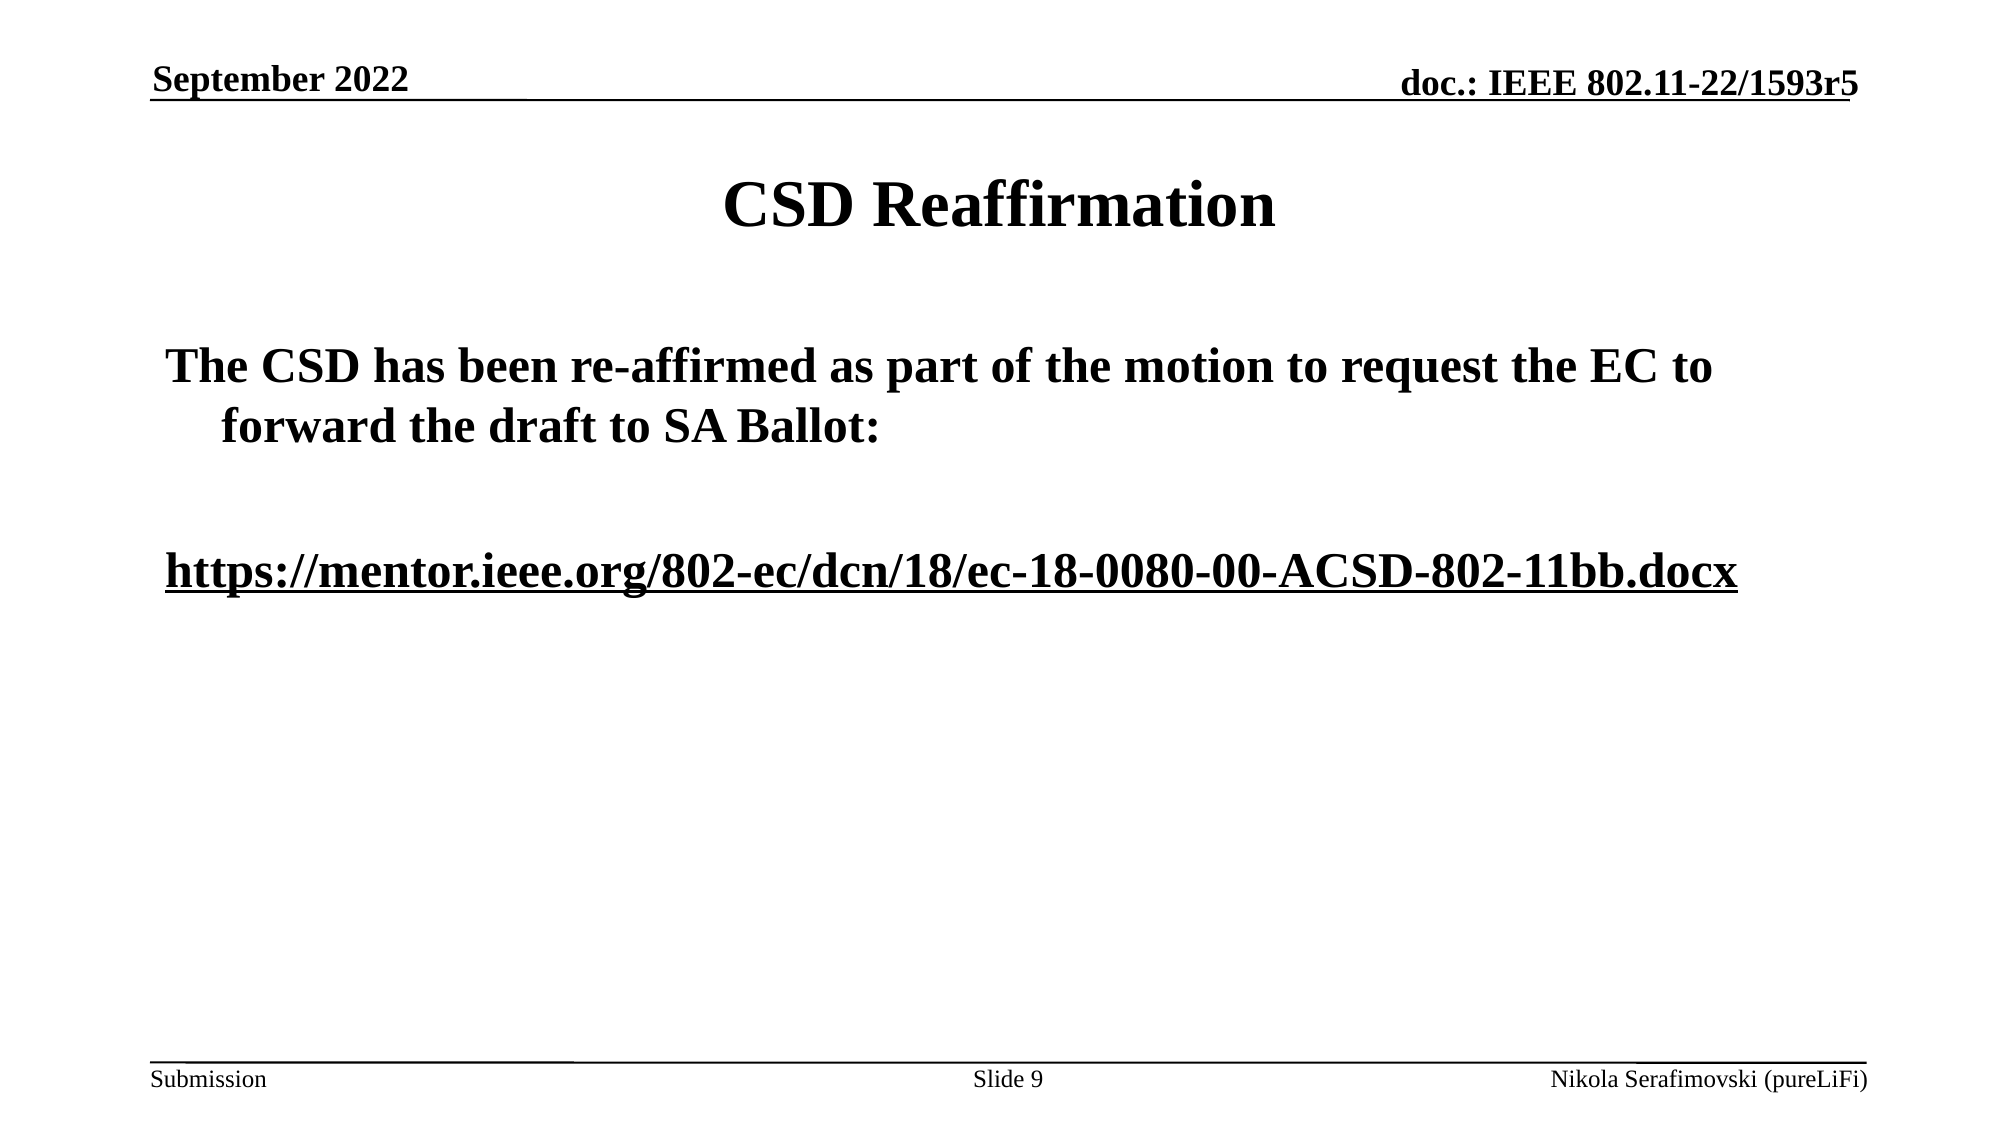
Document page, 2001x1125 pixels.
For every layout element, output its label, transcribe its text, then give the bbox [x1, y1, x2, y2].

title CSD Reaffirmation [149, 112, 1850, 288]
list The CSD has been re-affirmed as part of the motion to request the EC to forward the draft to SA Ballot: https://mentor.ieee.org/802-ec/dcn/18/ec-18-0080-00-ACSD-802-11bb.docx [149, 324, 1850, 1000]
slide_number Slide 9 [950, 1061, 1067, 1123]
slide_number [152, 54, 563, 100]
footer Nikola Serafimovski (pureLiFi) [1171, 1061, 1869, 1093]
